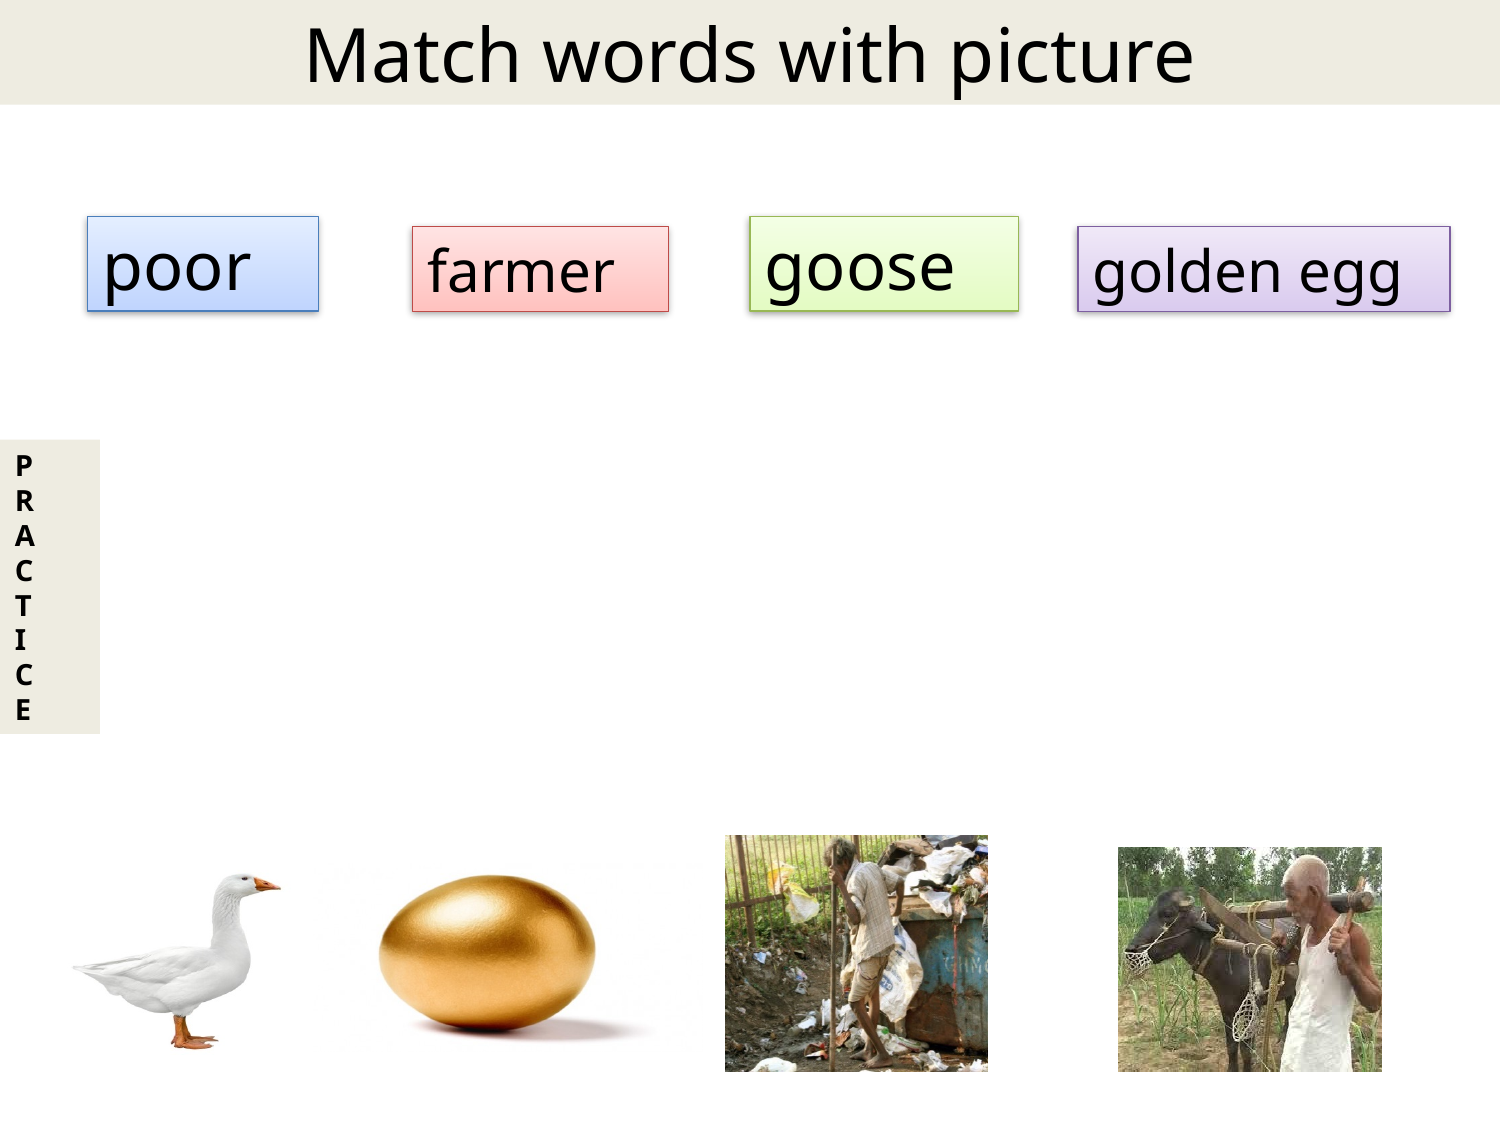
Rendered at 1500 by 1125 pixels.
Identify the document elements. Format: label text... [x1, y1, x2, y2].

text_box farmer [412, 226, 669, 312]
text_box poor [87, 216, 319, 312]
text_box Match words with picture [0, 0, 1500, 105]
picture [724, 835, 988, 1073]
picture [1118, 847, 1382, 1073]
picture [49, 859, 704, 1056]
text_box golden egg [1077, 226, 1451, 312]
text_box goose [749, 216, 1019, 312]
text_box P R A C T I C E [0, 439, 100, 734]
